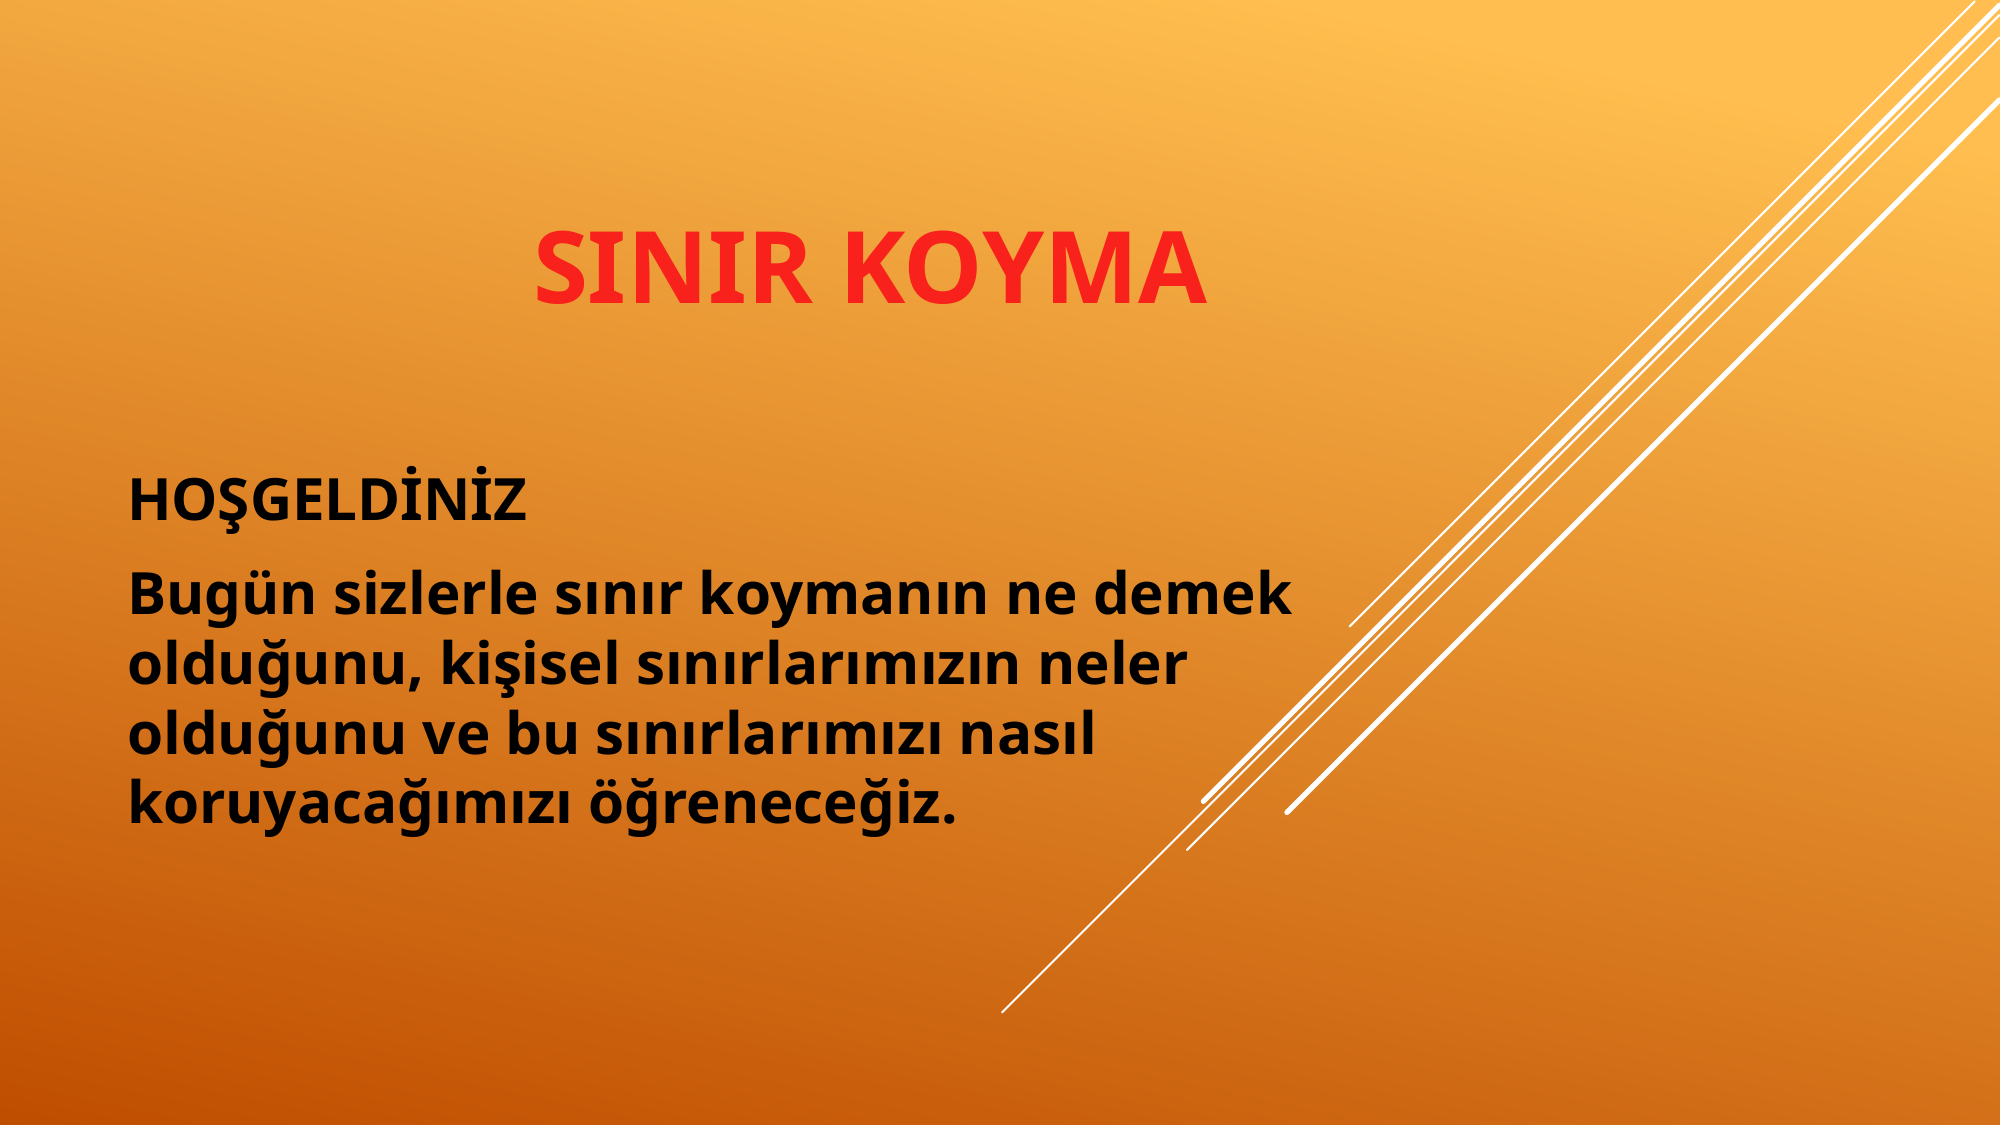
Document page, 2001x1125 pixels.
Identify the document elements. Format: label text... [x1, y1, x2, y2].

subtitle HOŞGELDİNİZ Bugün sizlerle sınır koymanın ne demek olduğunu, kişisel sınırlarımızın neler olduğunu ve bu sınırlarımızı nasıl koruyacağımızı öğreneceğiz. [112, 454, 1335, 1028]
title SINIR KOYMA [112, 117, 1629, 331]
